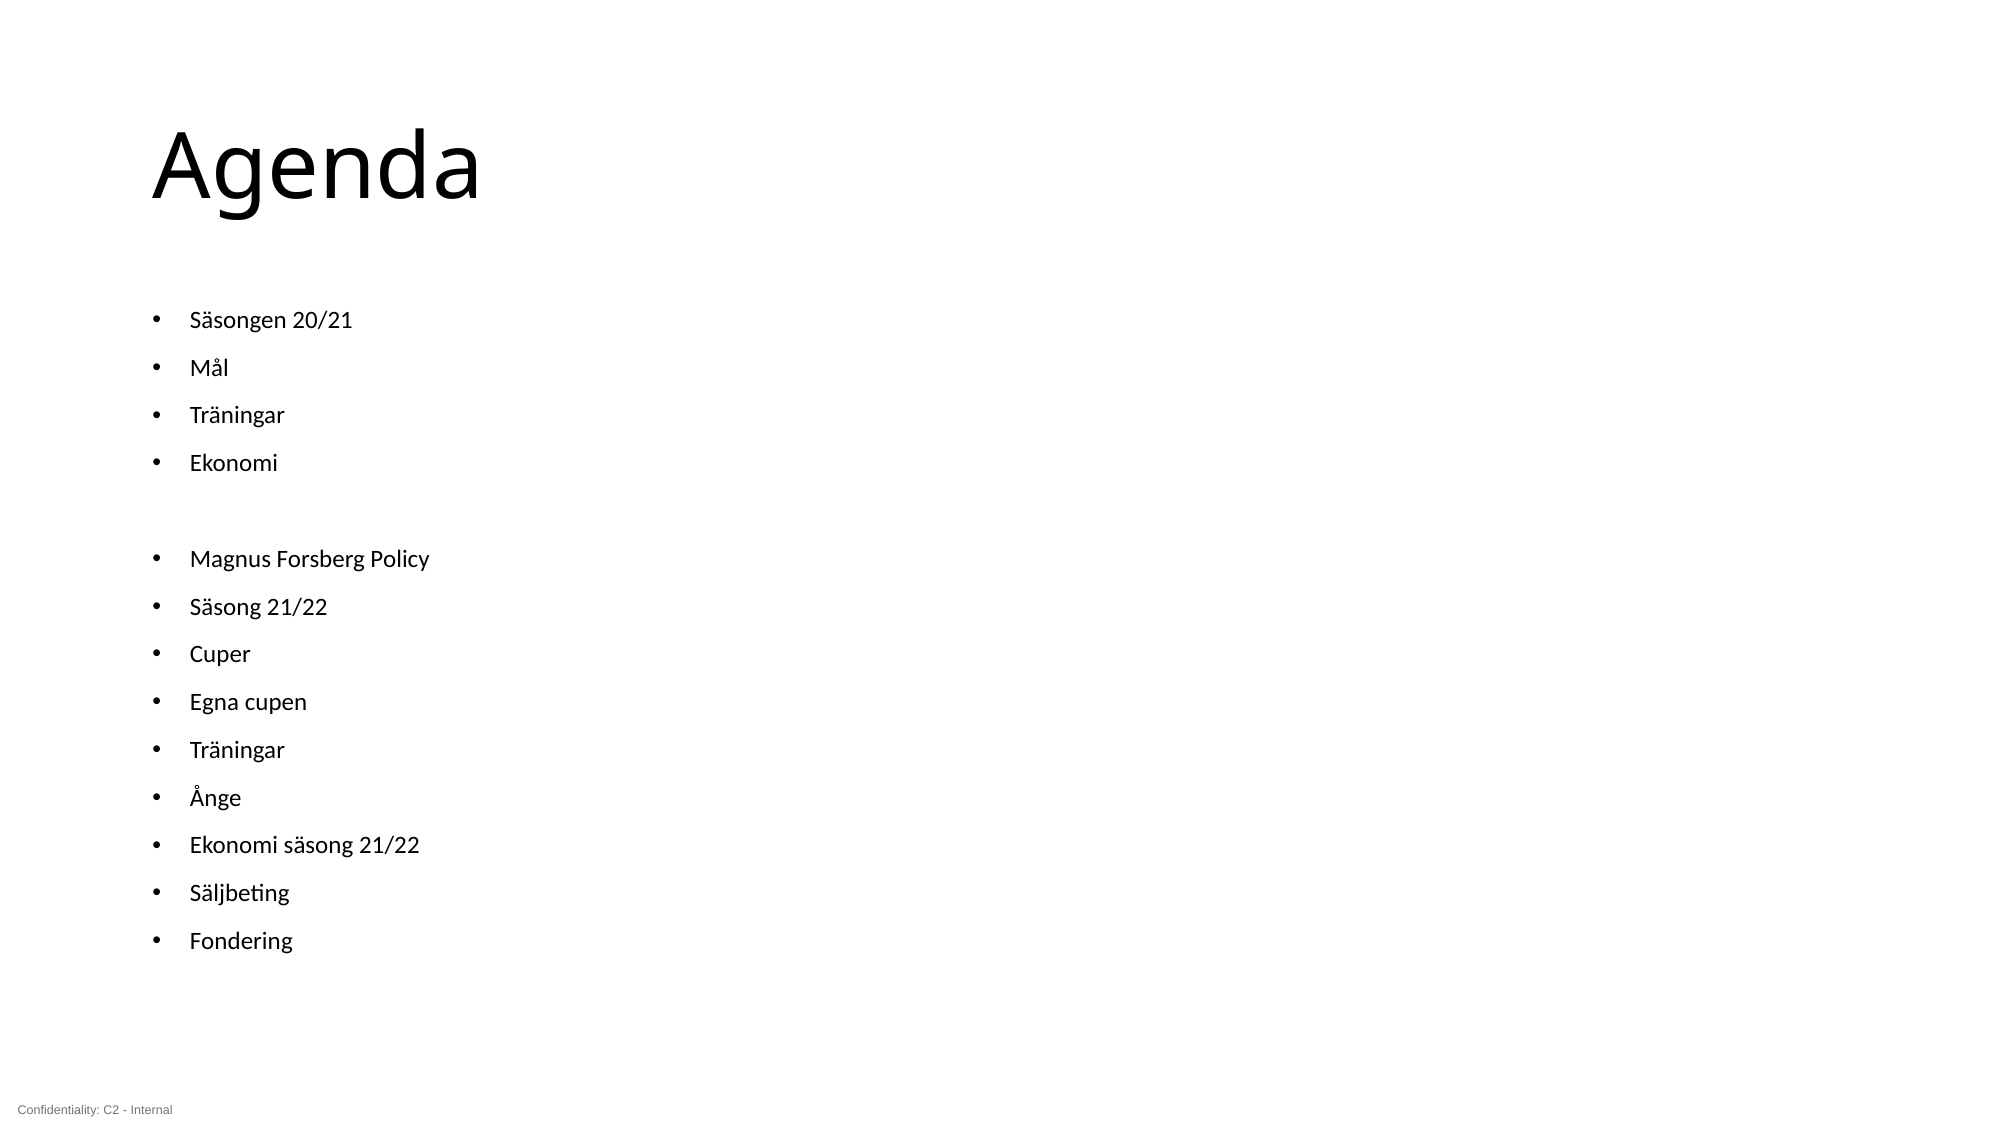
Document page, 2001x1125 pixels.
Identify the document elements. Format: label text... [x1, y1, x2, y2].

list Säsongen 20/21 Mål Träningar Ekonomi Magnus Forsberg Policy Säsong 21/22 Cuper Egna cupen Träningar Ånge Ekonomi säsong 21/22 Säljbeting Fondering [137, 299, 1863, 1014]
title Agenda [137, 59, 1863, 278]
